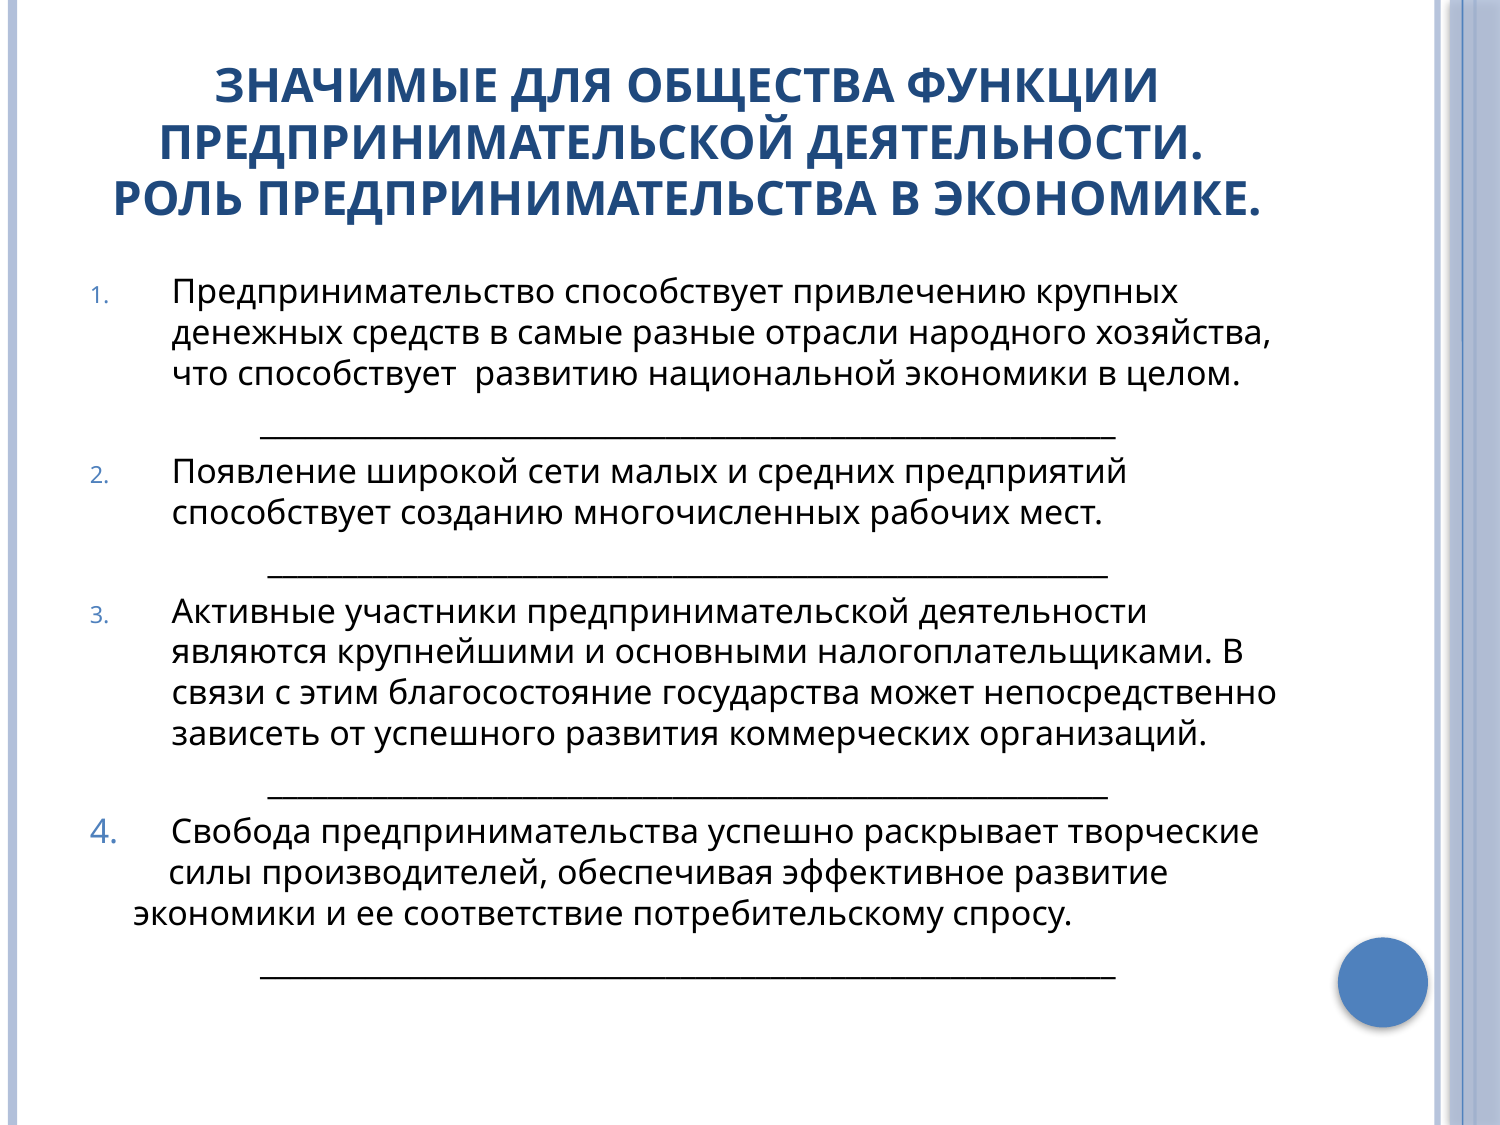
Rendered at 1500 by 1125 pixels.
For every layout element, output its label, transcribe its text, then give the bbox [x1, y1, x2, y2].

title Значимые для общества функции предпринимательской деятельности. Роль предпринимательства в экономике. [75, 45, 1300, 233]
list Предпринимательство способствует привлечению крупных денежных средств в самые разные отрасли народного хозяйства, что способствует развитию национальной экономики в целом. _________________________________________________________ Появление широкой сети малых и средних предприятий способствует созданию многочисленных рабочих мест. ________________________________________________________ Активные участники предпринимательской деятельности являются крупнейшими и основными налогоплательщиками. В связи с этим благосостояние государства может непосредственно зависеть от успешного развития коммерческих организаций. ________________________________________________________ 4. Свобода предпринимательства успешно раскрывает творческие силы производителей, обеспечивая эффективное развитие экономики и ее соответствие потребительскому спросу. _________________________________________________________ [75, 262, 1300, 1062]
